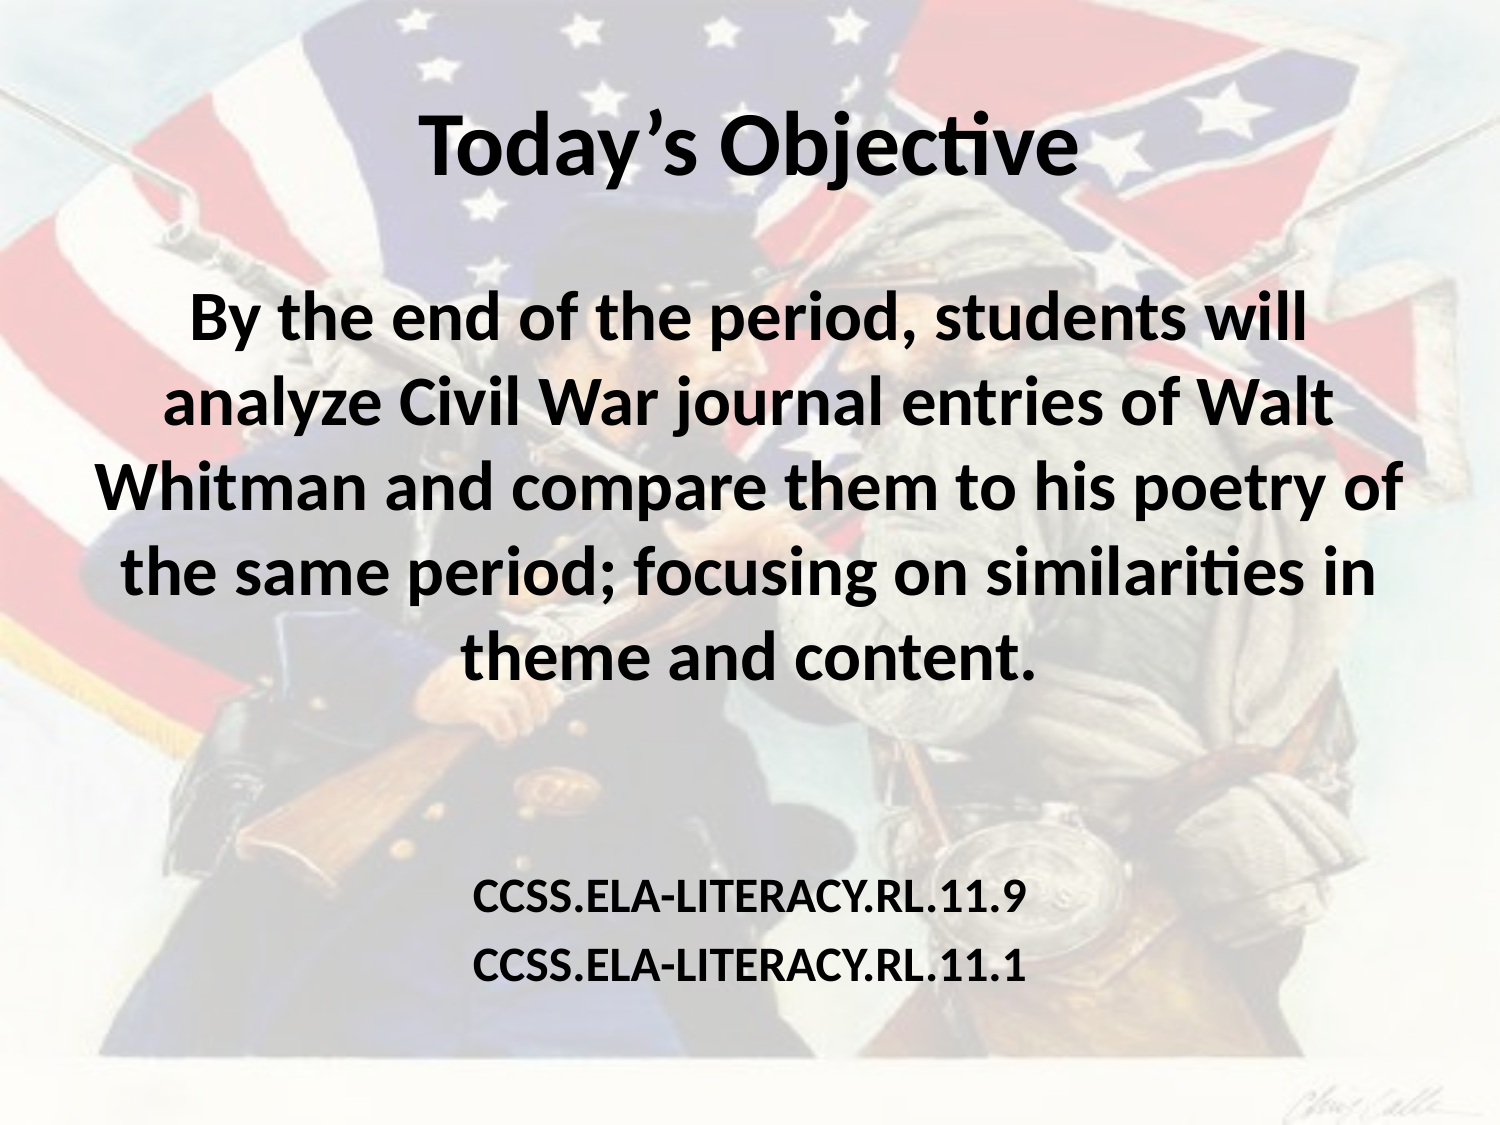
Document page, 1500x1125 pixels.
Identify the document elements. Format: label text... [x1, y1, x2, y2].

title Today’s Objective [75, 45, 1425, 233]
list By the end of the period, students will analyze Civil War journal entries of Walt Whitman and compare them to his poetry of the same period; focusing on similarities in theme and content. CCSS.ELA-LITERACY.RL.11.9 CCSS.ELA-LITERACY.RL.11.1 [75, 262, 1425, 1005]
